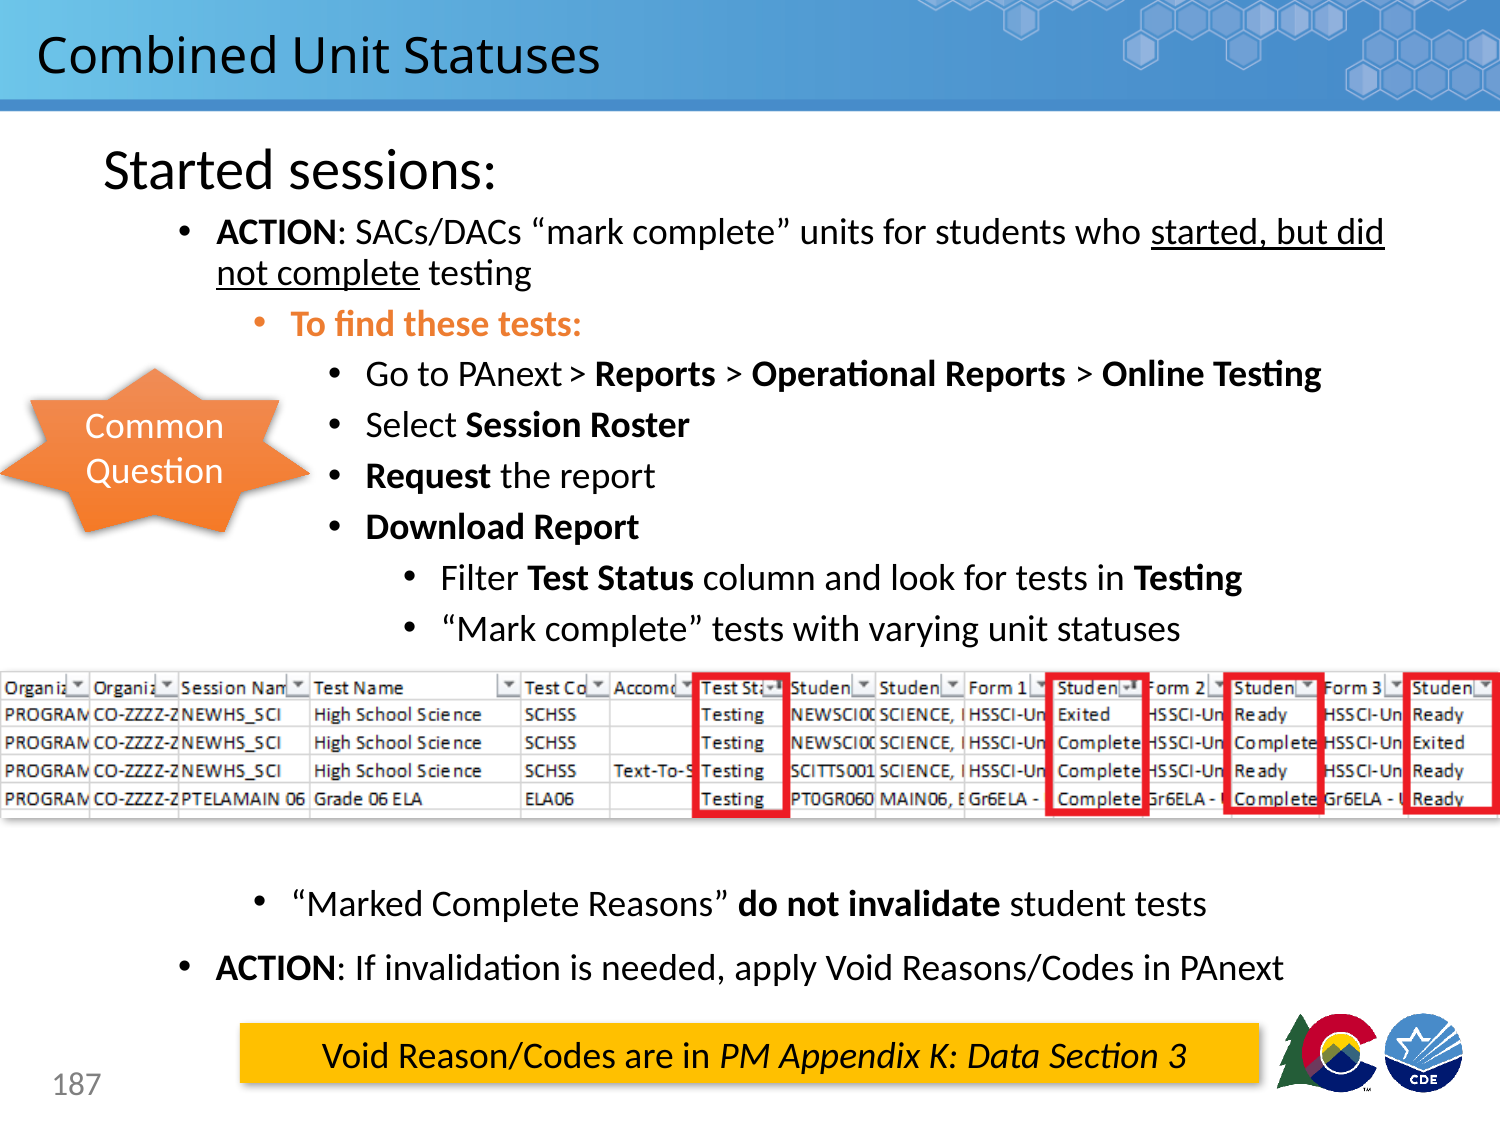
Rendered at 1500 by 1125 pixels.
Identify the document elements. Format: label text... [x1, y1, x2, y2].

list Started sessions: ACTION: SACs/DACs “mark complete” units for students who started, but did not complete testing To find these tests: Go to PAnext > Reports > Operational Reports > Online Testing Select Session Roster Request the report Download Report Filter Test Status column and look for tests in Testing “Mark complete” tests with varying unit statuses “Marked Complete Reasons” do not invalidate student tests ACTION: If invalidation is needed, apply Void Reasons/Codes in PAnext [103, 139, 1397, 669]
title Combined Unit Statuses [36, 27, 1463, 87]
text_box Common Question [0, 368, 310, 533]
slide_number 187 [36, 1054, 375, 1115]
picture [1275, 1012, 1463, 1093]
text_box Void Reason/Codes are in PM Appendix K: Data Section 3 [239, 1023, 1259, 1083]
picture [0, 0, 1500, 112]
list Started sessions: ACTION: SACs/DACs “mark complete” units for students who started, but did not complete testing To find these tests: Go to PAnext > Reports > Operational Reports > Online Testing Select Session Roster Request the report Download Report Filter Test Status column and look for tests in Testing “Mark complete” tests with varying unit statuses “Marked Complete Reasons” do not invalidate student tests ACTION: If invalidation is needed, apply Void Reasons/Codes in PAnext [103, 826, 1397, 1002]
picture [0, 671, 1500, 819]
